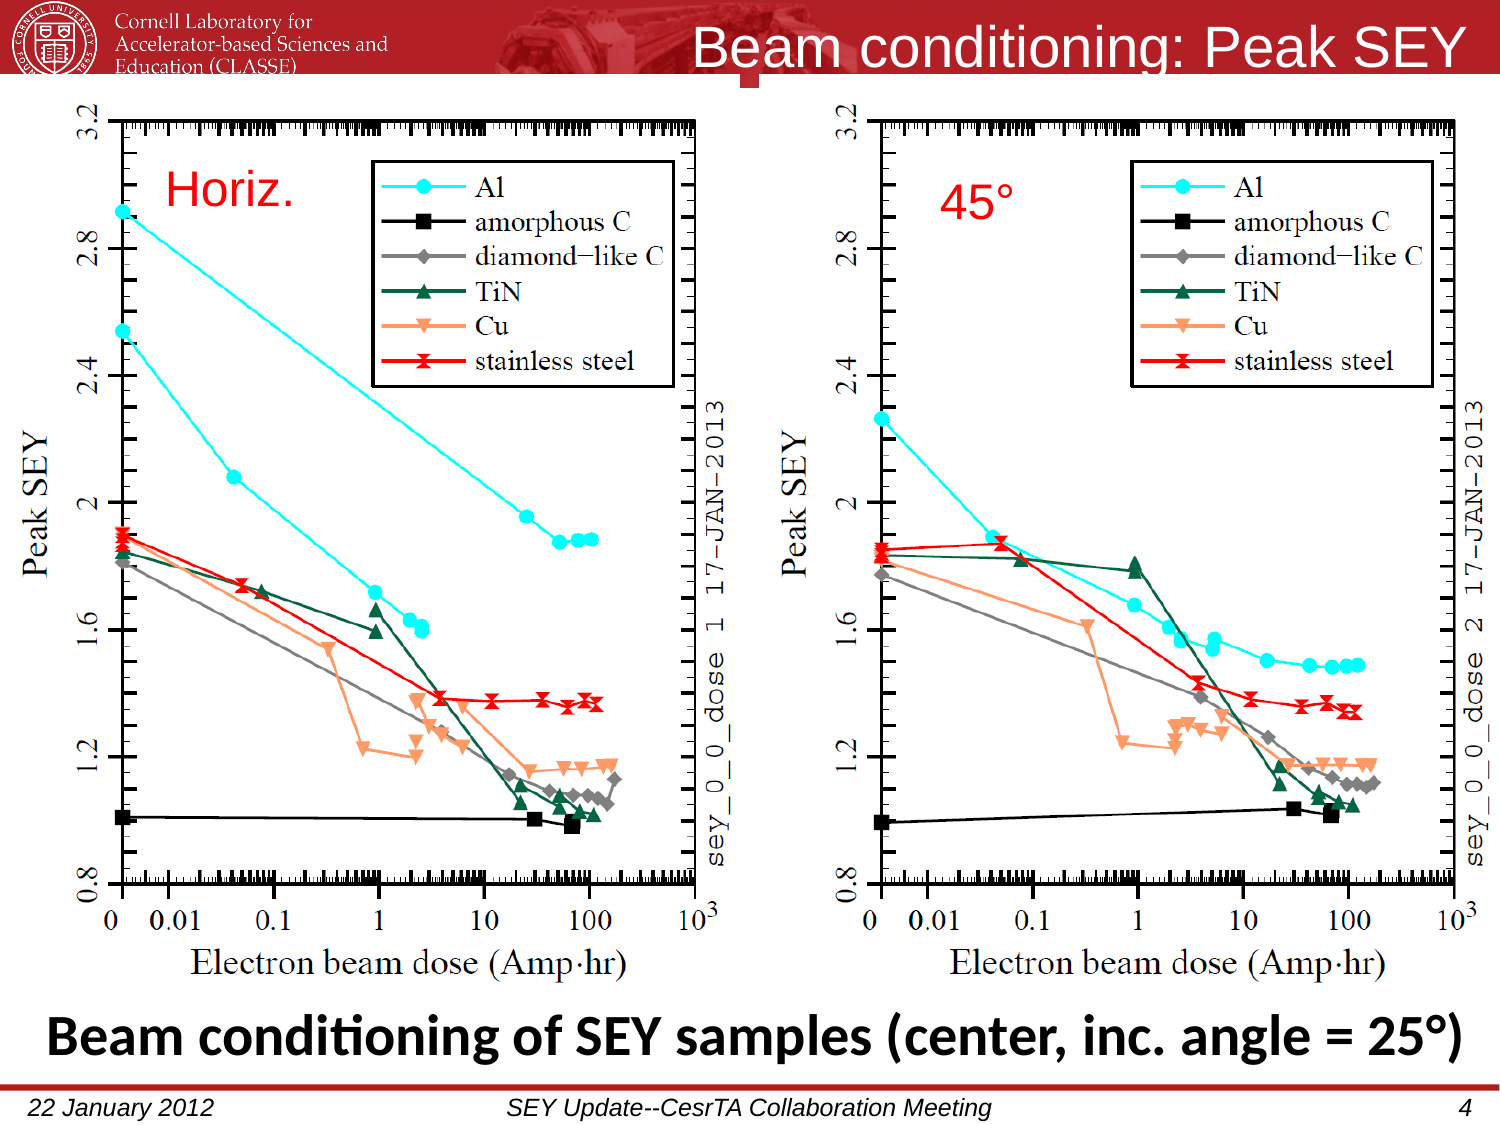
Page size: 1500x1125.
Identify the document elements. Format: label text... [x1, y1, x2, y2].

picture [759, 74, 1500, 1006]
title Beam conditioning: Peak SEY [412, 0, 1500, 88]
footer SEY Update--CesrTA Collaboration Meeting [299, 1087, 1201, 1125]
picture [0, 0, 740, 1006]
text_box Beam conditioning of SEY samples (center, inc. angle = 25°) [31, 989, 1480, 1074]
slide_number 4 [1374, 1087, 1488, 1125]
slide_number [12, 1087, 299, 1125]
